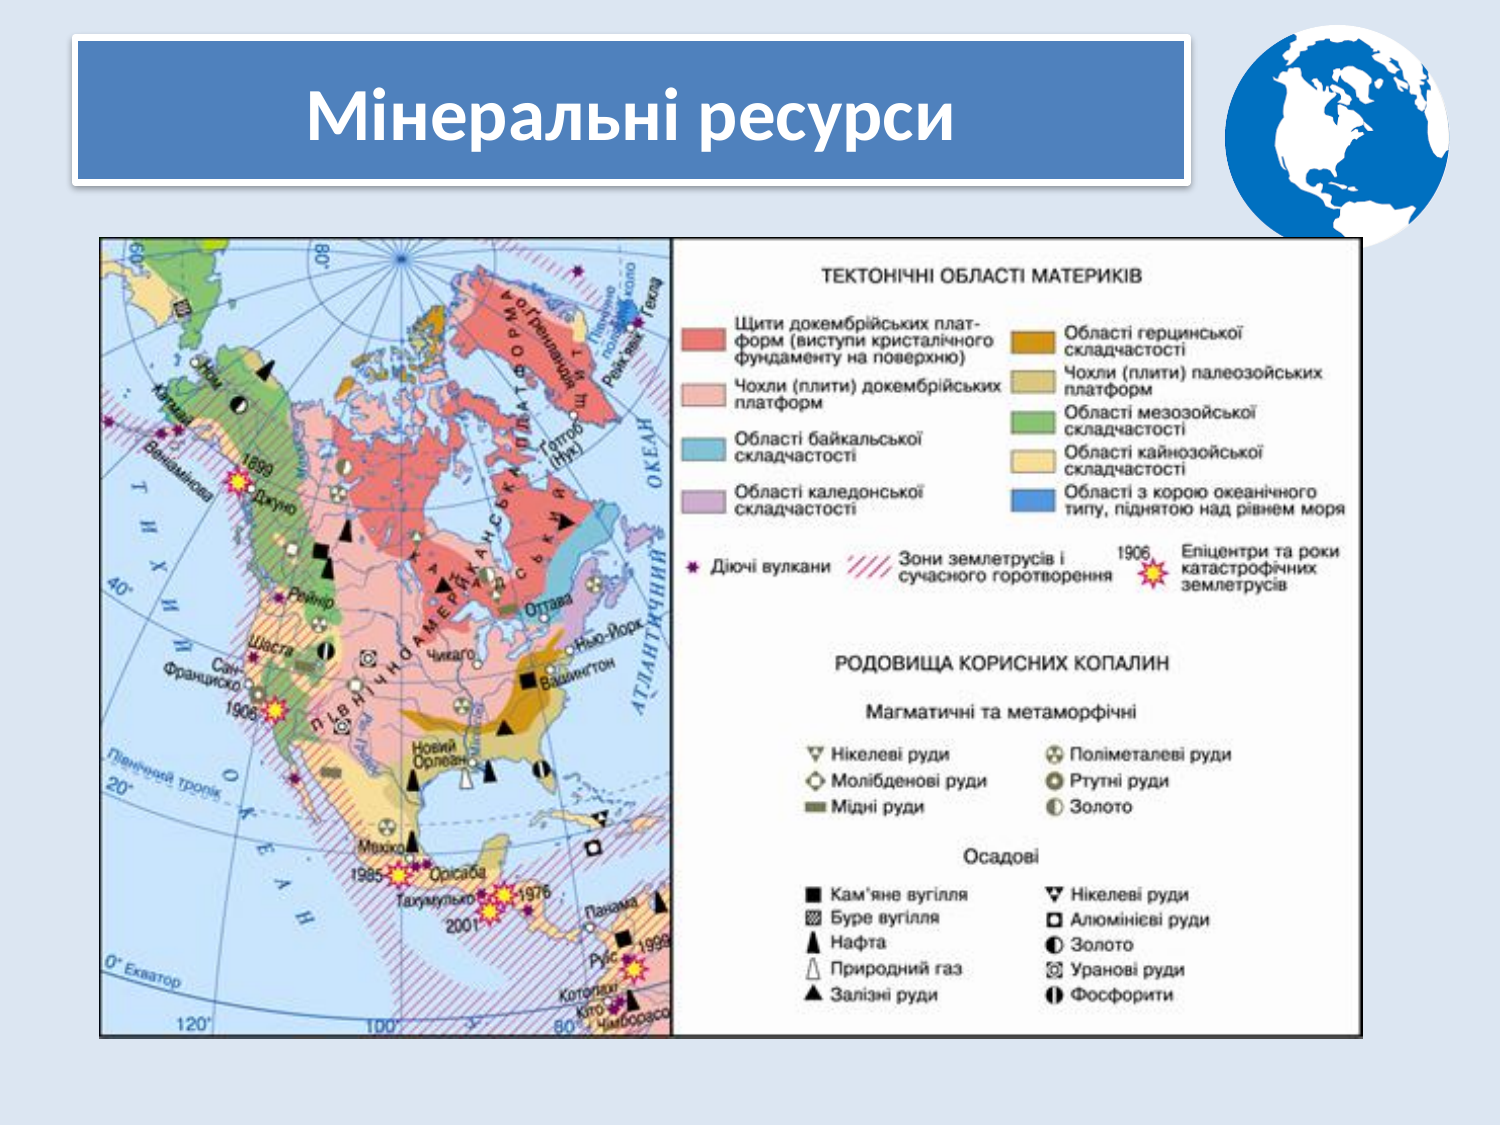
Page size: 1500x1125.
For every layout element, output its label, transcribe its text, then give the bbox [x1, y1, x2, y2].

picture [99, 24, 1451, 1039]
title Мінеральні ресурси [72, 34, 1191, 186]
